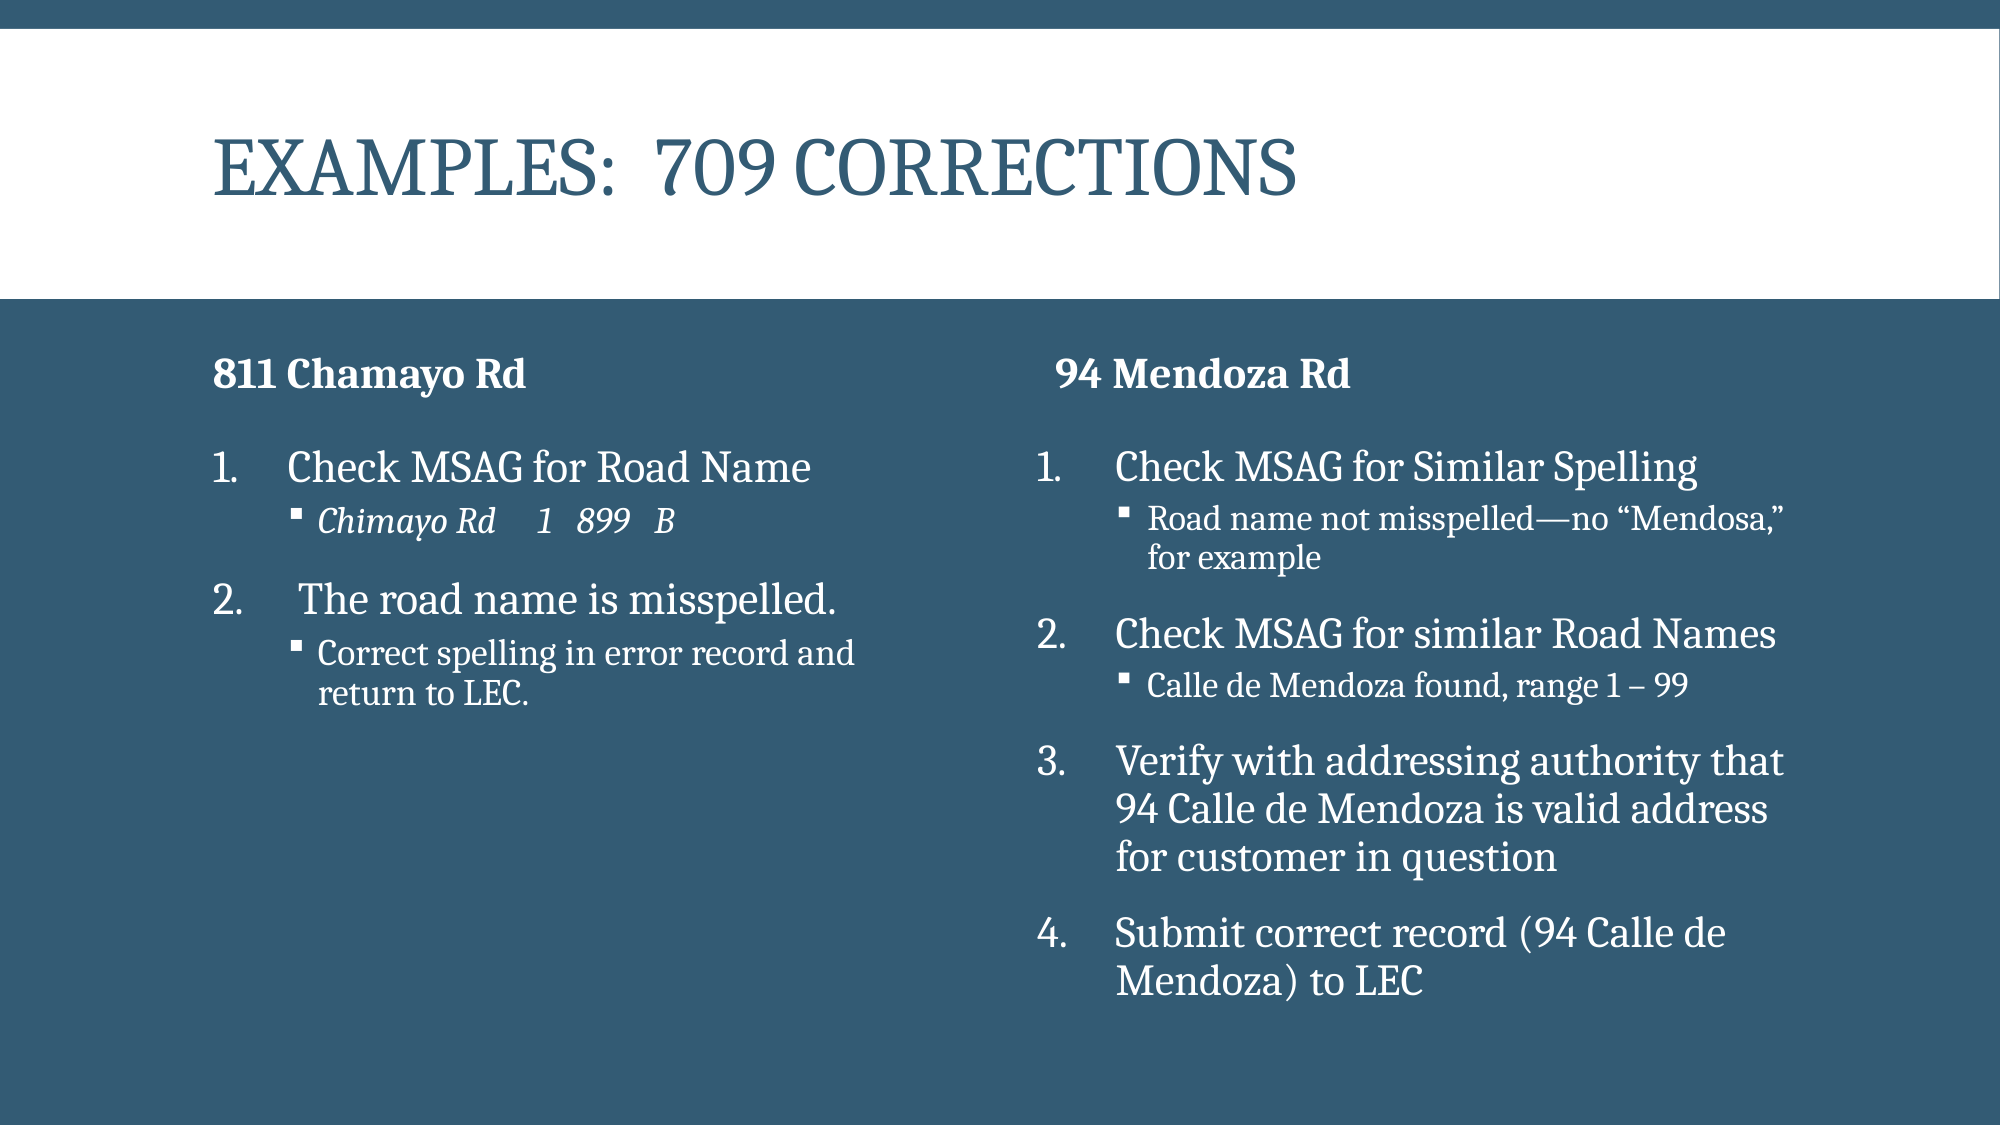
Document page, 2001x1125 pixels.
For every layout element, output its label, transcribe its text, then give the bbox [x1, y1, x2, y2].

list Check MSAG for Similar Spelling Road name not misspelled—no “Mendosa,” for example Check MSAG for similar Road Names Calle de Mendoza found, range 1 – 99 Verify with addressing authority that 94 Calle de Mendoza is valid address for customer in question Submit correct record (94 Calle de Mendoza) to LEC [1022, 435, 1803, 1021]
list Check MSAG for Road Name Chimayo Rd 1 899 B The road name is misspelled. Correct spelling in error record and return to LEC. [198, 435, 978, 1021]
title Examples: 709 Corrections [197, 46, 1803, 295]
list 94 Mendoza Rd [1022, 313, 1803, 435]
list 811 Chamayo Rd [198, 313, 978, 435]
